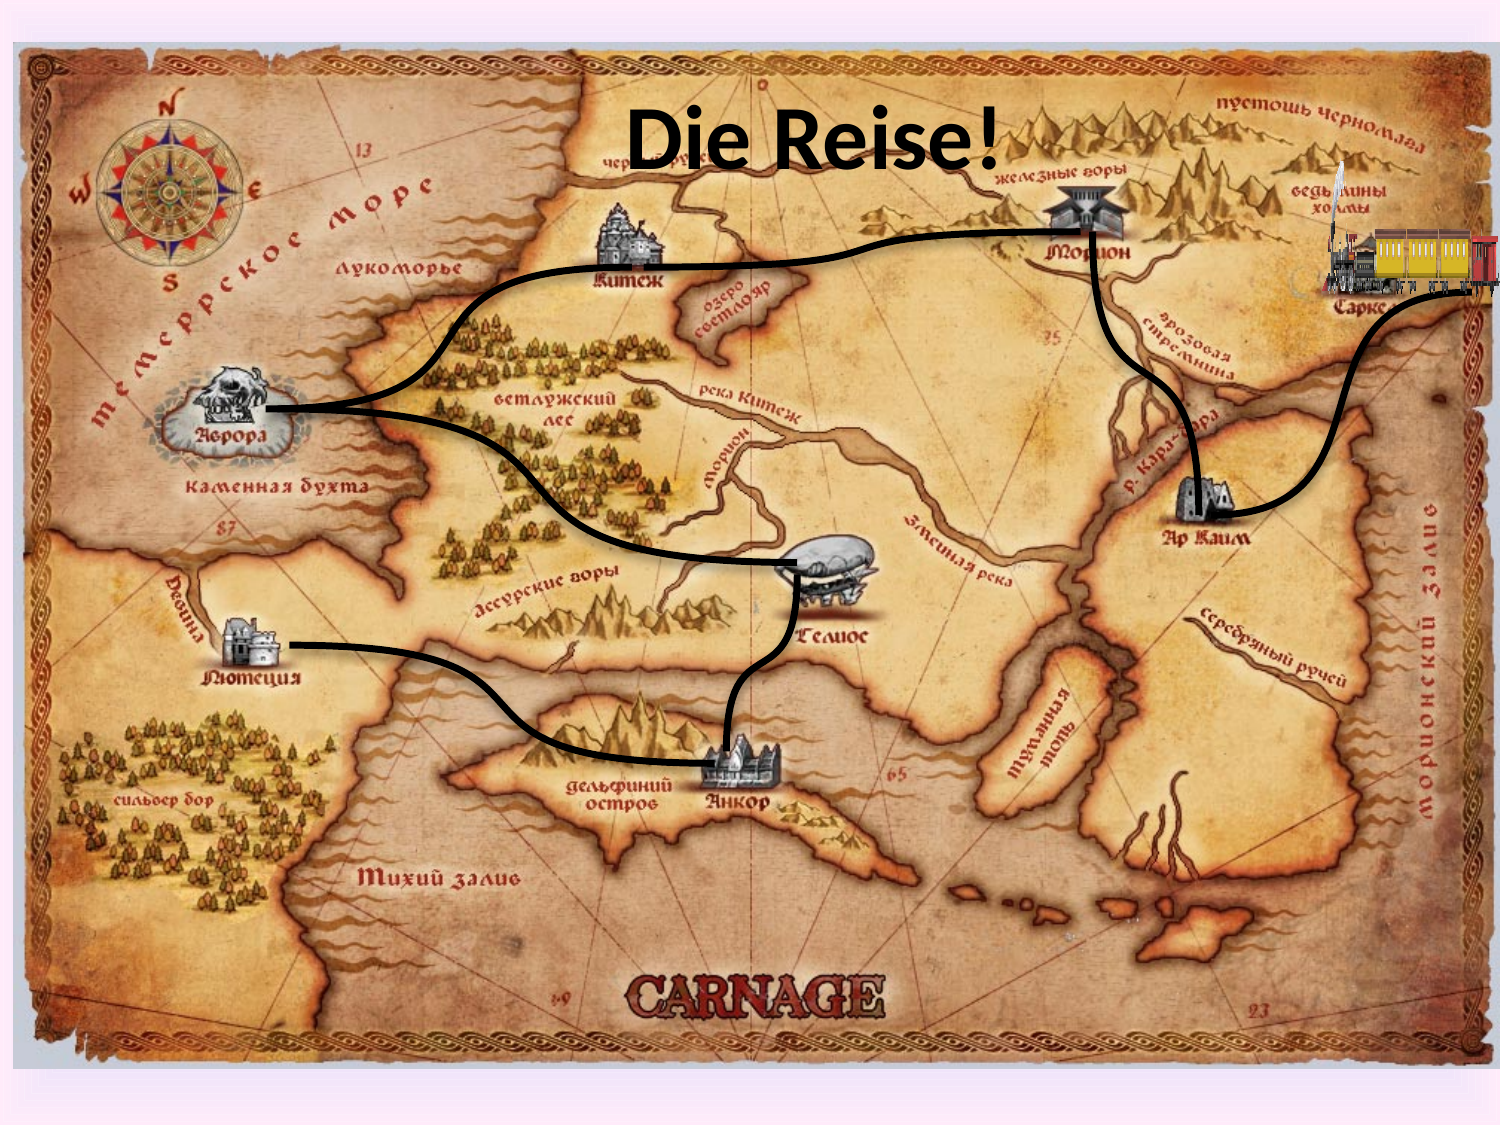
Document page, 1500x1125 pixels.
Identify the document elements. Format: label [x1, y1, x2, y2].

text_box [1210, 291, 1473, 516]
text_box [265, 266, 633, 410]
text_box [643, 231, 1081, 268]
text_box [1003, 320, 1203, 427]
list [1322, 148, 1500, 297]
picture [13, 42, 1500, 1069]
text_box [277, 408, 798, 563]
text_box [672, 627, 851, 699]
text_box [289, 644, 715, 764]
